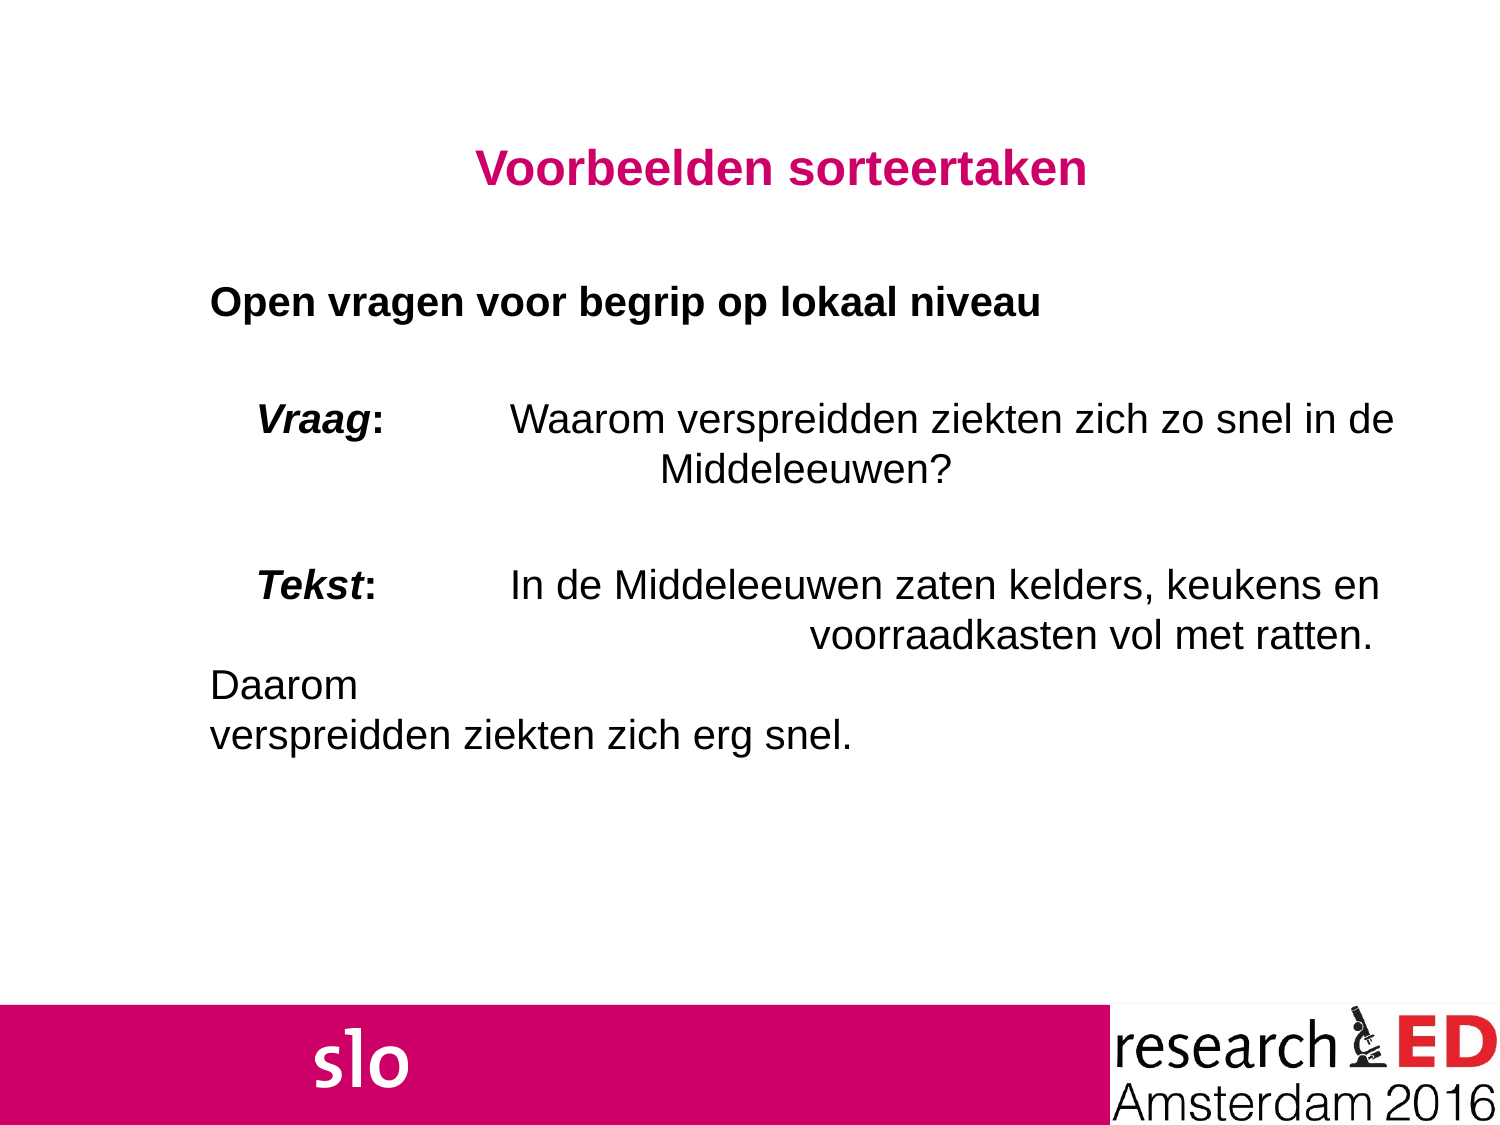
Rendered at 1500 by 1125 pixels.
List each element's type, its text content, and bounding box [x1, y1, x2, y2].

text_box Voorbeelden sorteertaken [222, 135, 1355, 203]
picture [1110, 1004, 1500, 1125]
list Open vragen voor begrip op lokaal niveau Vraag: Waarom verspreidden ziekten zich zo snel in de Middeleeuwen? Tekst: In de Middeleeuwen zaten kelders, keukens en voorraadkasten vol met ratten. Daarom verspreidden ziekten zich erg snel. [194, 267, 1415, 742]
picture [315, 1028, 408, 1088]
